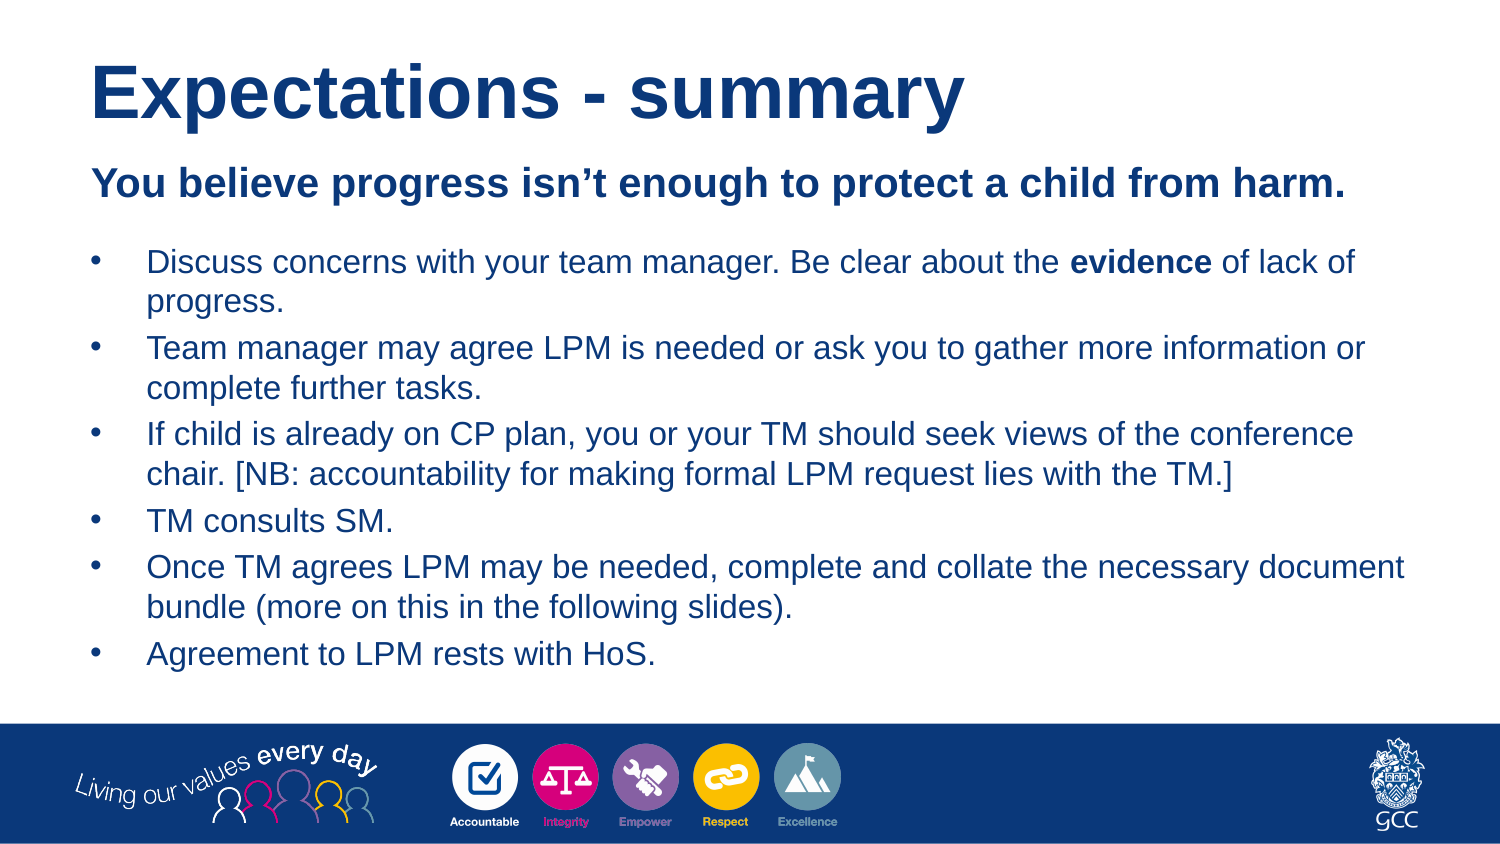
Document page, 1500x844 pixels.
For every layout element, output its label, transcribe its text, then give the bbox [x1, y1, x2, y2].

title Expectations - summary [75, 35, 1425, 142]
list You believe progress isn’t enough to protect a child from harm. [75, 147, 1424, 219]
picture [1369, 737, 1425, 831]
picture [450, 743, 841, 828]
list Discuss concerns with your team manager. Be clear about the evidence of lack of progress. Team manager may agree LPM is needed or ask you to gather more information or complete further tasks. If child is already on CP plan, you or your TM should seek views of the conference chair. [NB: accountability for making formal LPM request lies with the TM.] TM consults SM. Once TM agrees LPM may be needed, complete and collate the necessary document bundle (more on this in the following slides). Agreement to LPM rests with HoS. [75, 232, 1425, 723]
